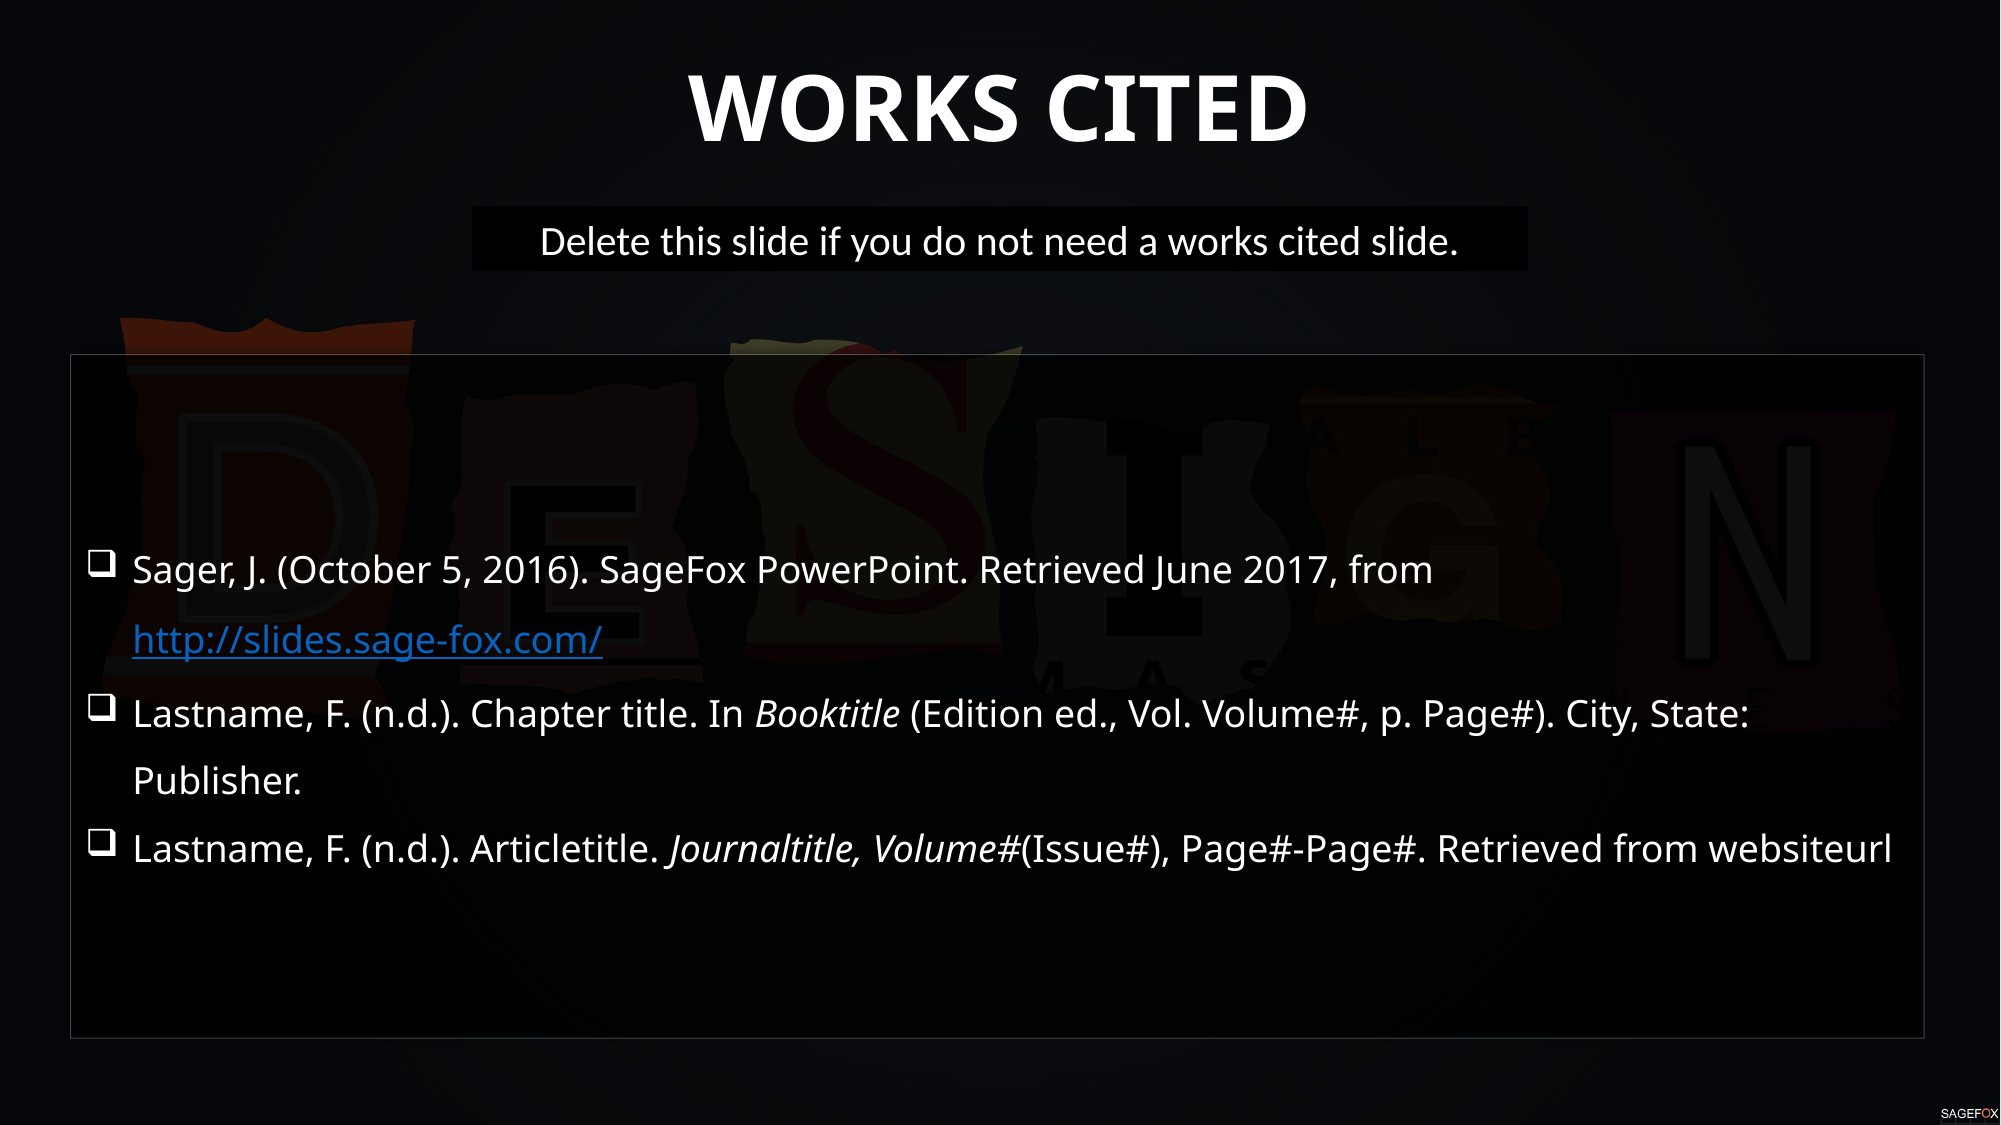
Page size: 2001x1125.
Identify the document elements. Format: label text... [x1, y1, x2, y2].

text_box Sager, J. (October 5, 2016). SageFox PowerPoint. Retrieved June 2017, from http://slides.sage-fox.com/ Lastname, F. (n.d.). Chapter title. In Booktitle (Edition ed., Vol. Volume#, p. Page#). City, State: Publisher. Lastname, F. (n.d.). Articletitle. Journaltitle, Volume#(Issue#), Page#-Page#. Retrieved from websiteurl [70, 354, 1925, 1039]
picture [0, 0, 2001, 1125]
text_box Delete this slide if you do not need a works cited slide. [472, 206, 1528, 272]
text_box WORKS CITED [548, 42, 1452, 167]
